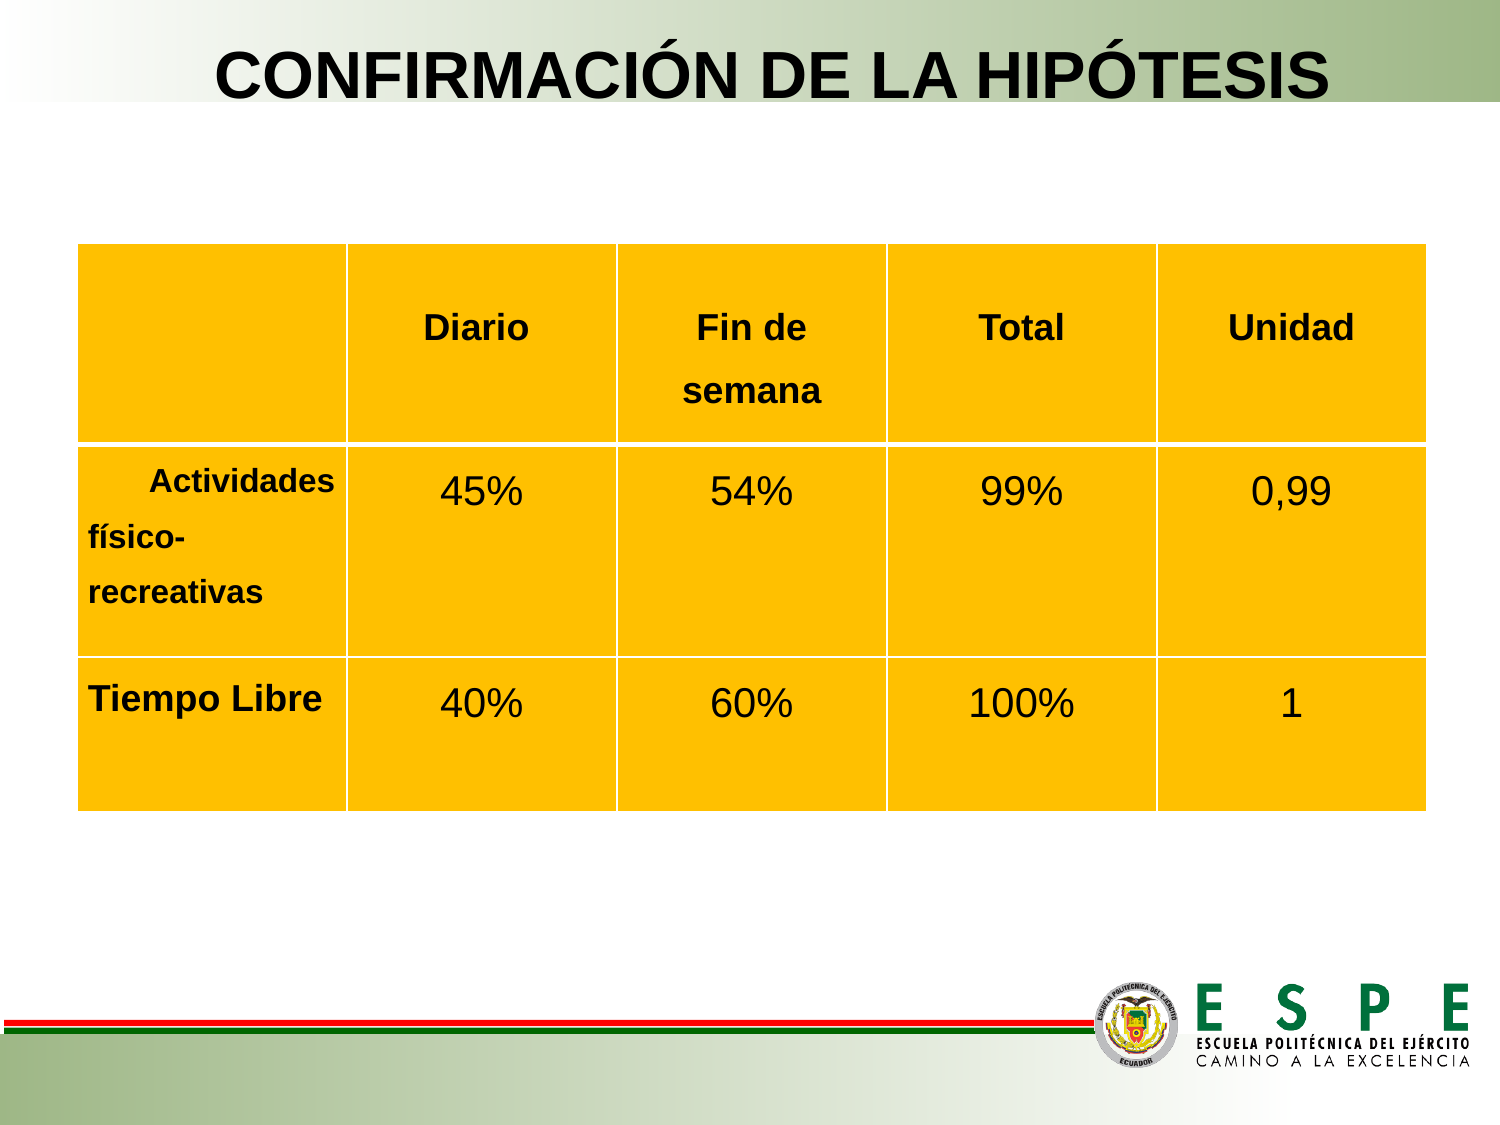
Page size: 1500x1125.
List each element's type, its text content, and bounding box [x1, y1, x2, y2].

table_cell 100% [888, 658, 1156, 811]
table_cell Actividades físico-recreativas [78, 447, 346, 656]
table_cell 60% [618, 658, 886, 811]
text_box CONFIRMACIÓN DE LA HIPÓTESIS [199, 24, 1347, 119]
table_header Unidad [1158, 244, 1426, 442]
table_cell 45% [348, 447, 616, 656]
table_cell 0,99 [1158, 447, 1426, 656]
table_header Diario [348, 244, 616, 442]
table_cell 99% [888, 447, 1156, 656]
table_cell 54% [618, 447, 886, 656]
table_cell 40% [348, 658, 616, 811]
table_header [78, 244, 346, 442]
table_header Total [888, 244, 1156, 442]
table_cell Tiempo Libre [78, 658, 346, 811]
table_header Fin de semana [618, 244, 886, 442]
picture [1057, 964, 1500, 1093]
table_cell 1 [1158, 658, 1426, 811]
